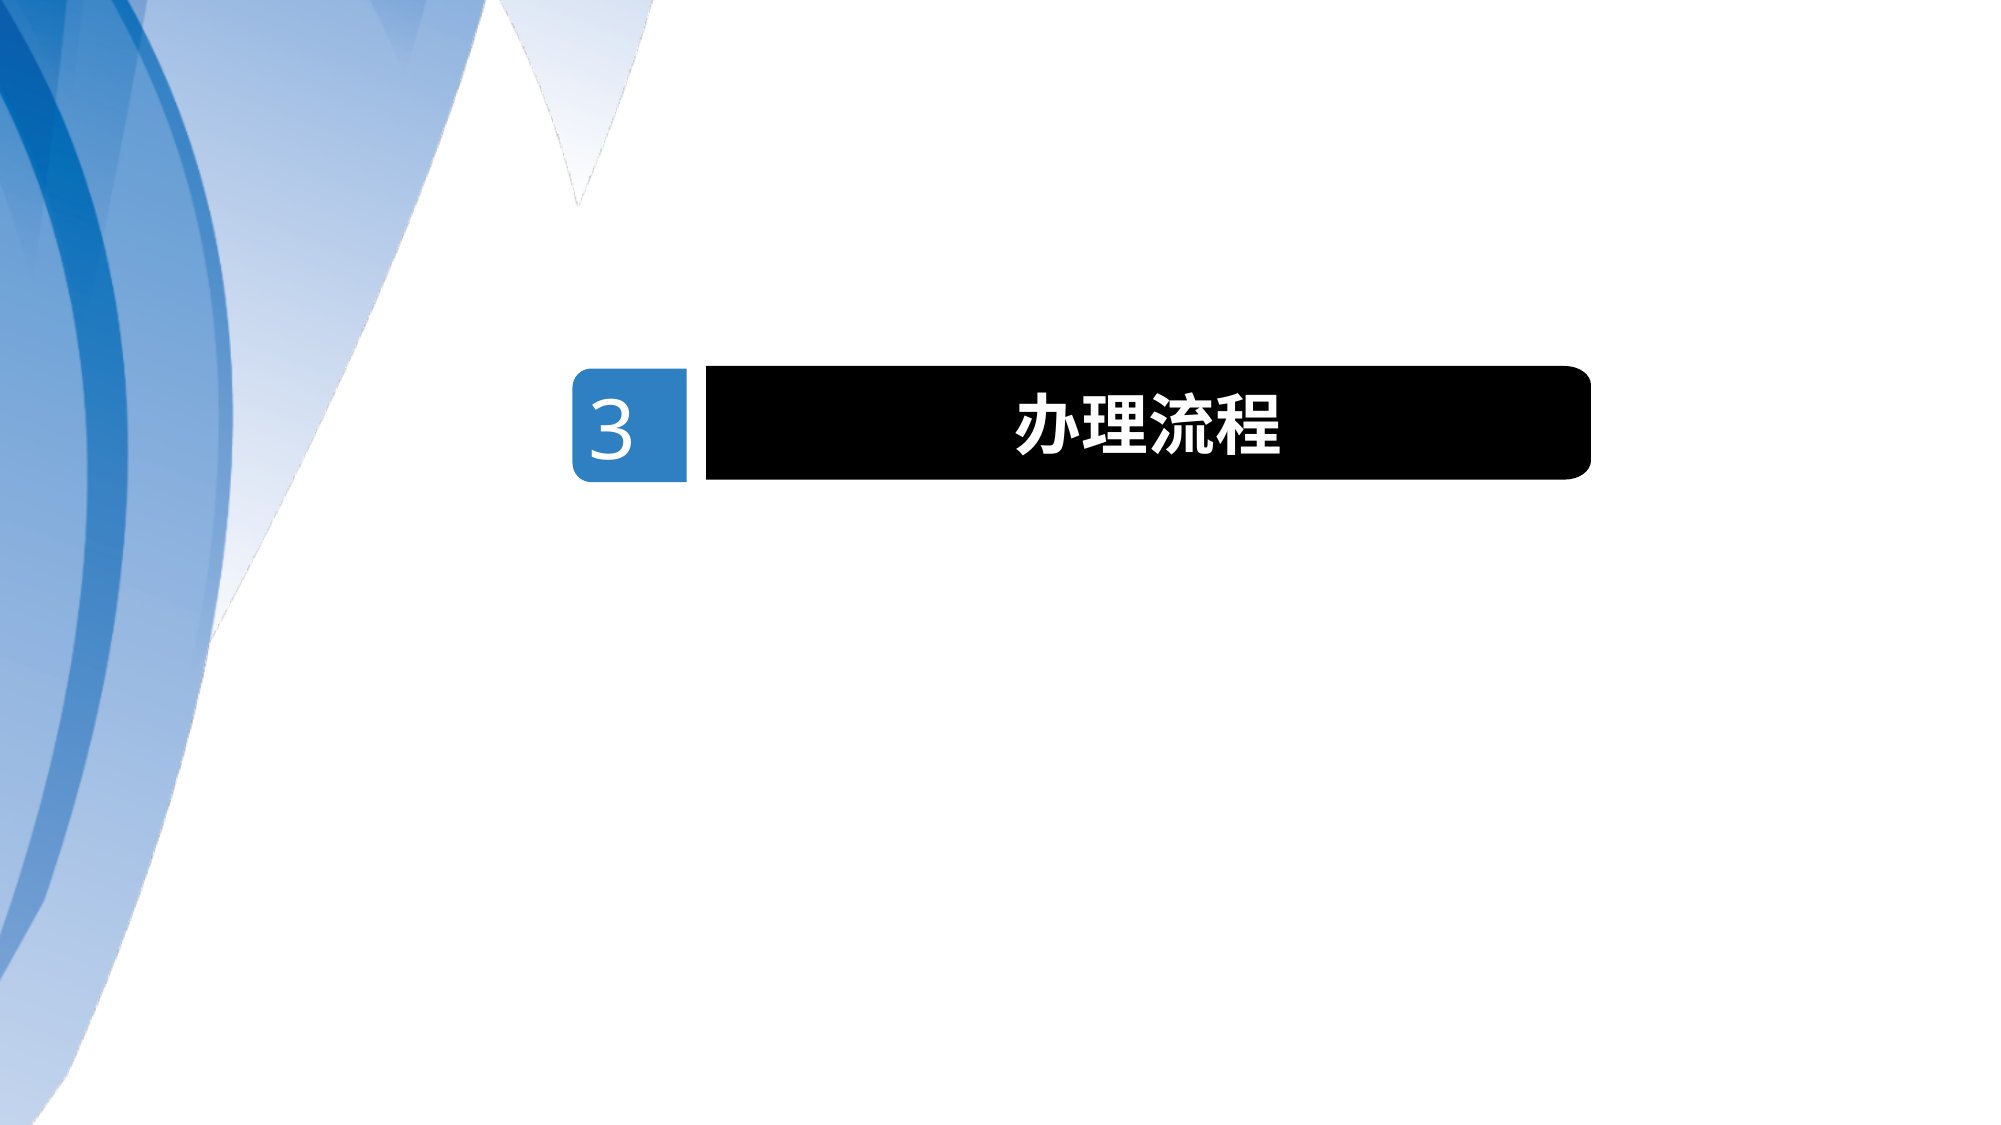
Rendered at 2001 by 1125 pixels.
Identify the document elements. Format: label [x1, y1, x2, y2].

picture [0, 0, 707, 1125]
text_box [572, 365, 1591, 485]
